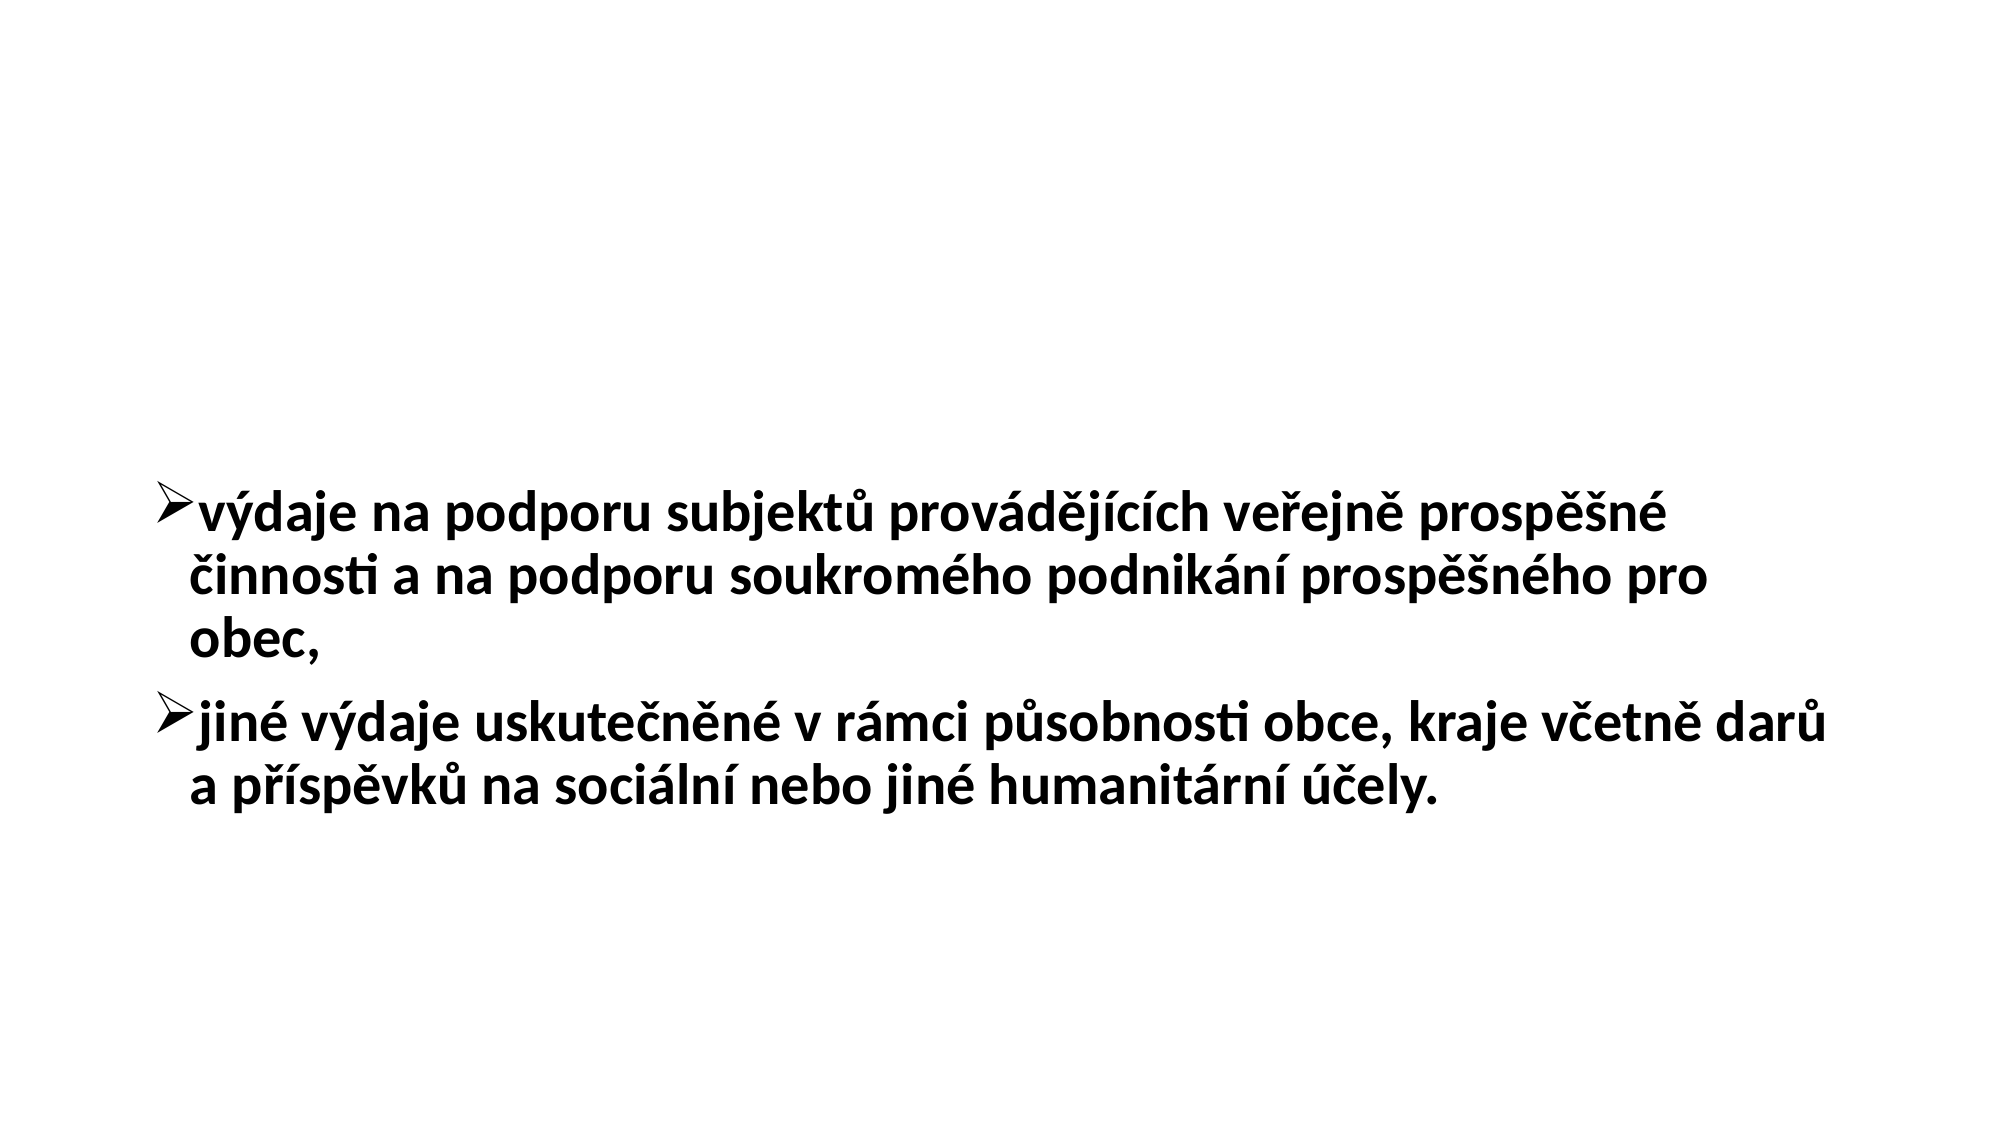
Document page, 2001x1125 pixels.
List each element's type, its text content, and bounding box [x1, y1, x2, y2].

list výdaje na podporu subjektů provádějících veřejně prospěšné činnosti a na podporu soukromého podnikání prospěšného pro obec, jiné výdaje uskutečněné v rámci působnosti obce, kraje včetně darů a příspěvků na sociální nebo jiné humanitární účely. [137, 299, 1863, 1014]
